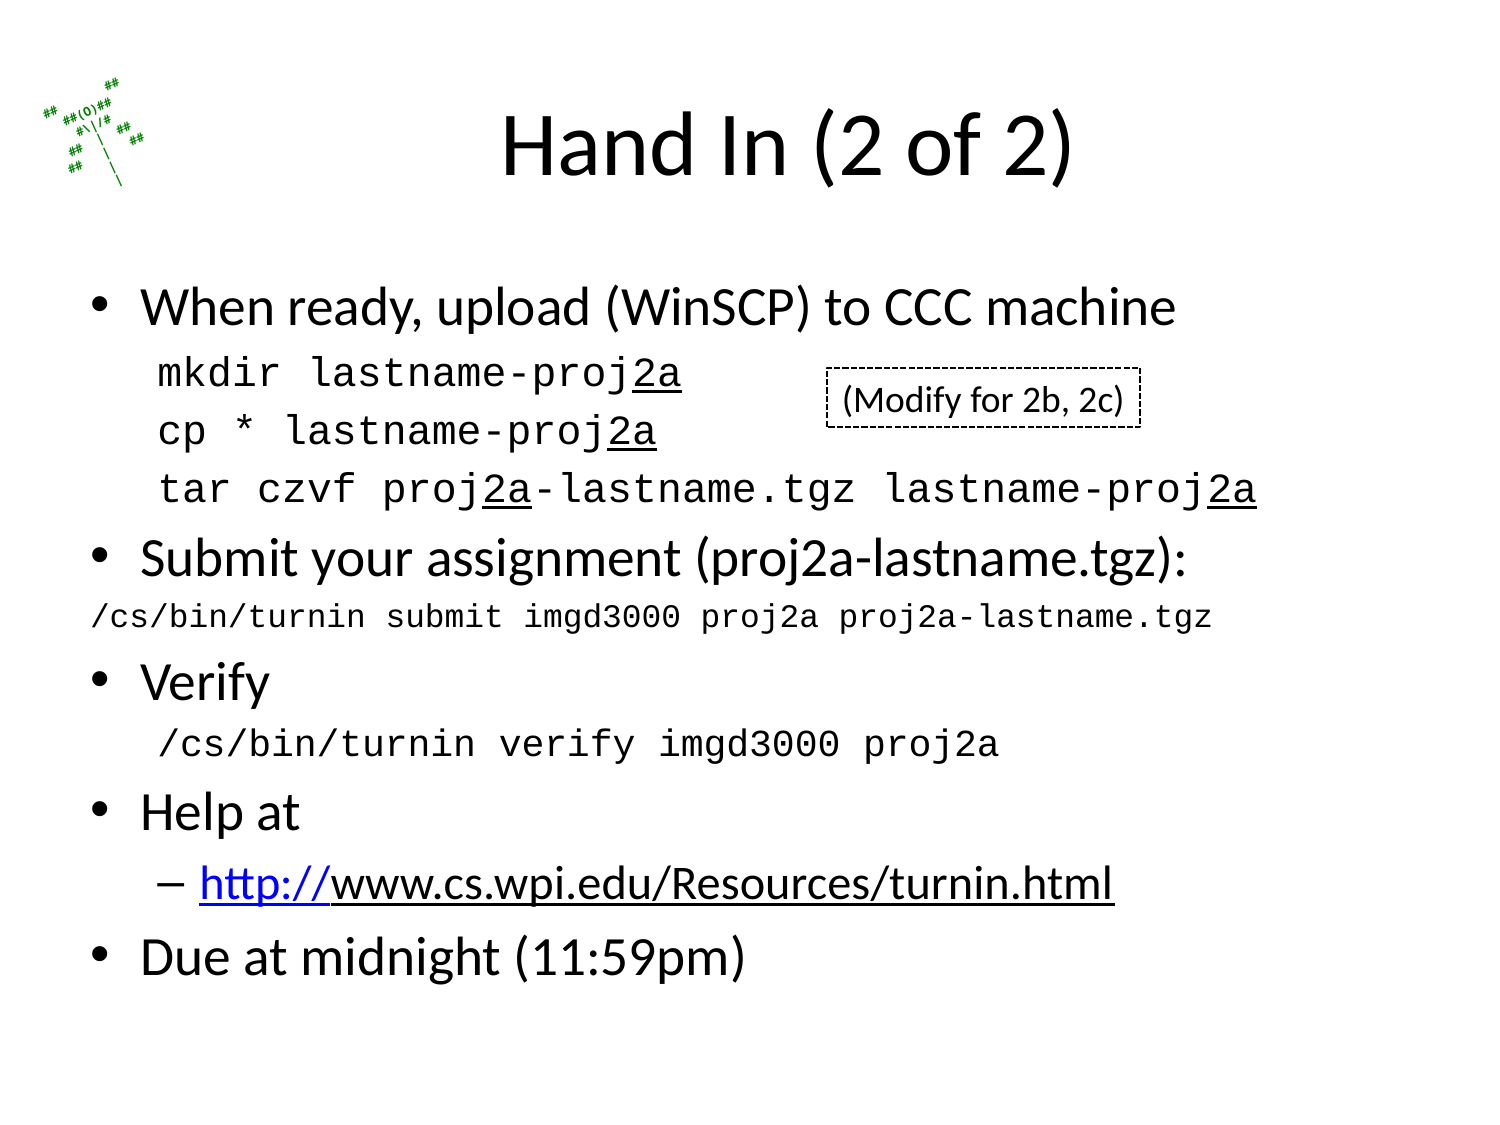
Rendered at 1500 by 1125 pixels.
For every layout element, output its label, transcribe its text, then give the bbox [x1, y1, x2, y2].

list When ready, upload (WinSCP) to CCC machine mkdir lastname-proj2a cp * lastname-proj2a tar czvf proj2a-lastname.tgz lastname-proj2a Submit your assignment (proj2a-lastname.tgz): /cs/bin/turnin submit imgd3000 proj2a proj2a-lastname.tgz Verify /cs/bin/turnin verify imgd3000 proj2a Help at http://www.cs.wpi.edu/Resources/turnin.html Due at midnight (11:59pm) [75, 262, 1425, 1005]
title Hand In (2 of 2) [153, 45, 1425, 233]
text_box (Modify for 2b, 2c) [827, 367, 1140, 428]
